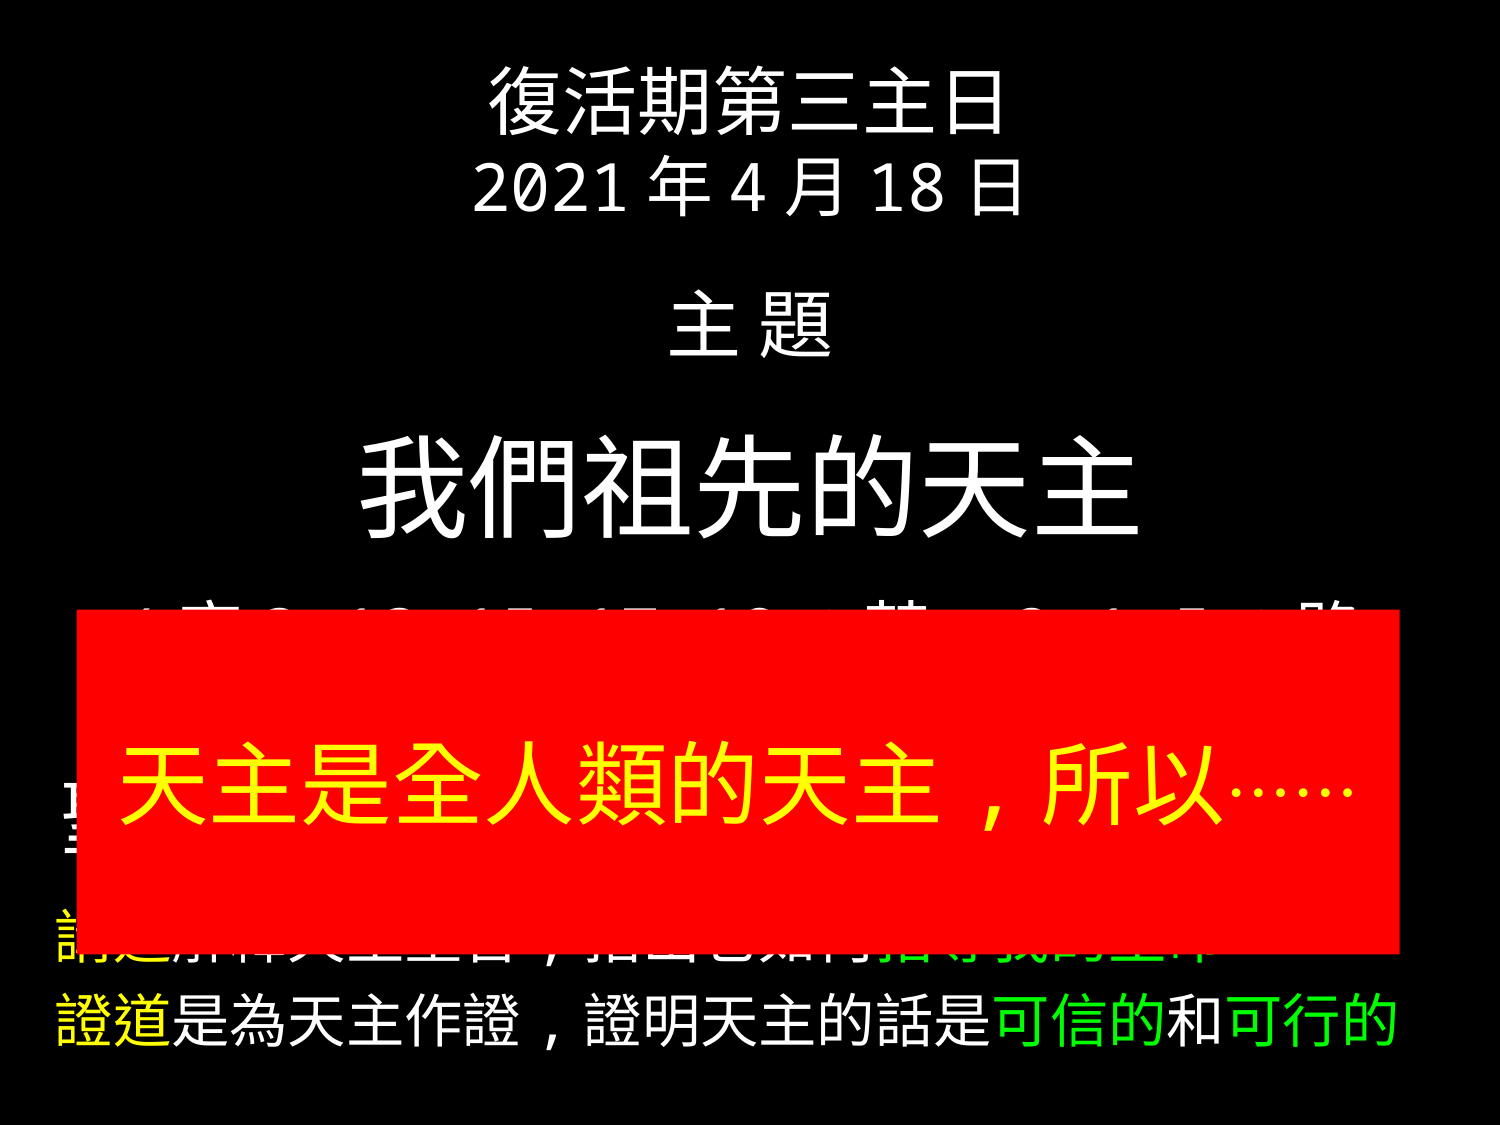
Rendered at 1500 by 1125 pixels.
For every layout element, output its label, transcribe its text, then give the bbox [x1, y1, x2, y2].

list 復活期第三主日 2021年4月18日 主 題 我們祖先的天主 (宗3:13-15,17-19；若一2:1-5；路24:33,35-48) 聖言指導生活；生活印證聖言 講道解釋天主聖言,指出它如何指導我的生命 證道是為天主作證,證明天主的話是可信的和可行的 [0, 47, 1500, 1094]
text_box 天主是全人類的天主,所以…… [76, 609, 1400, 955]
